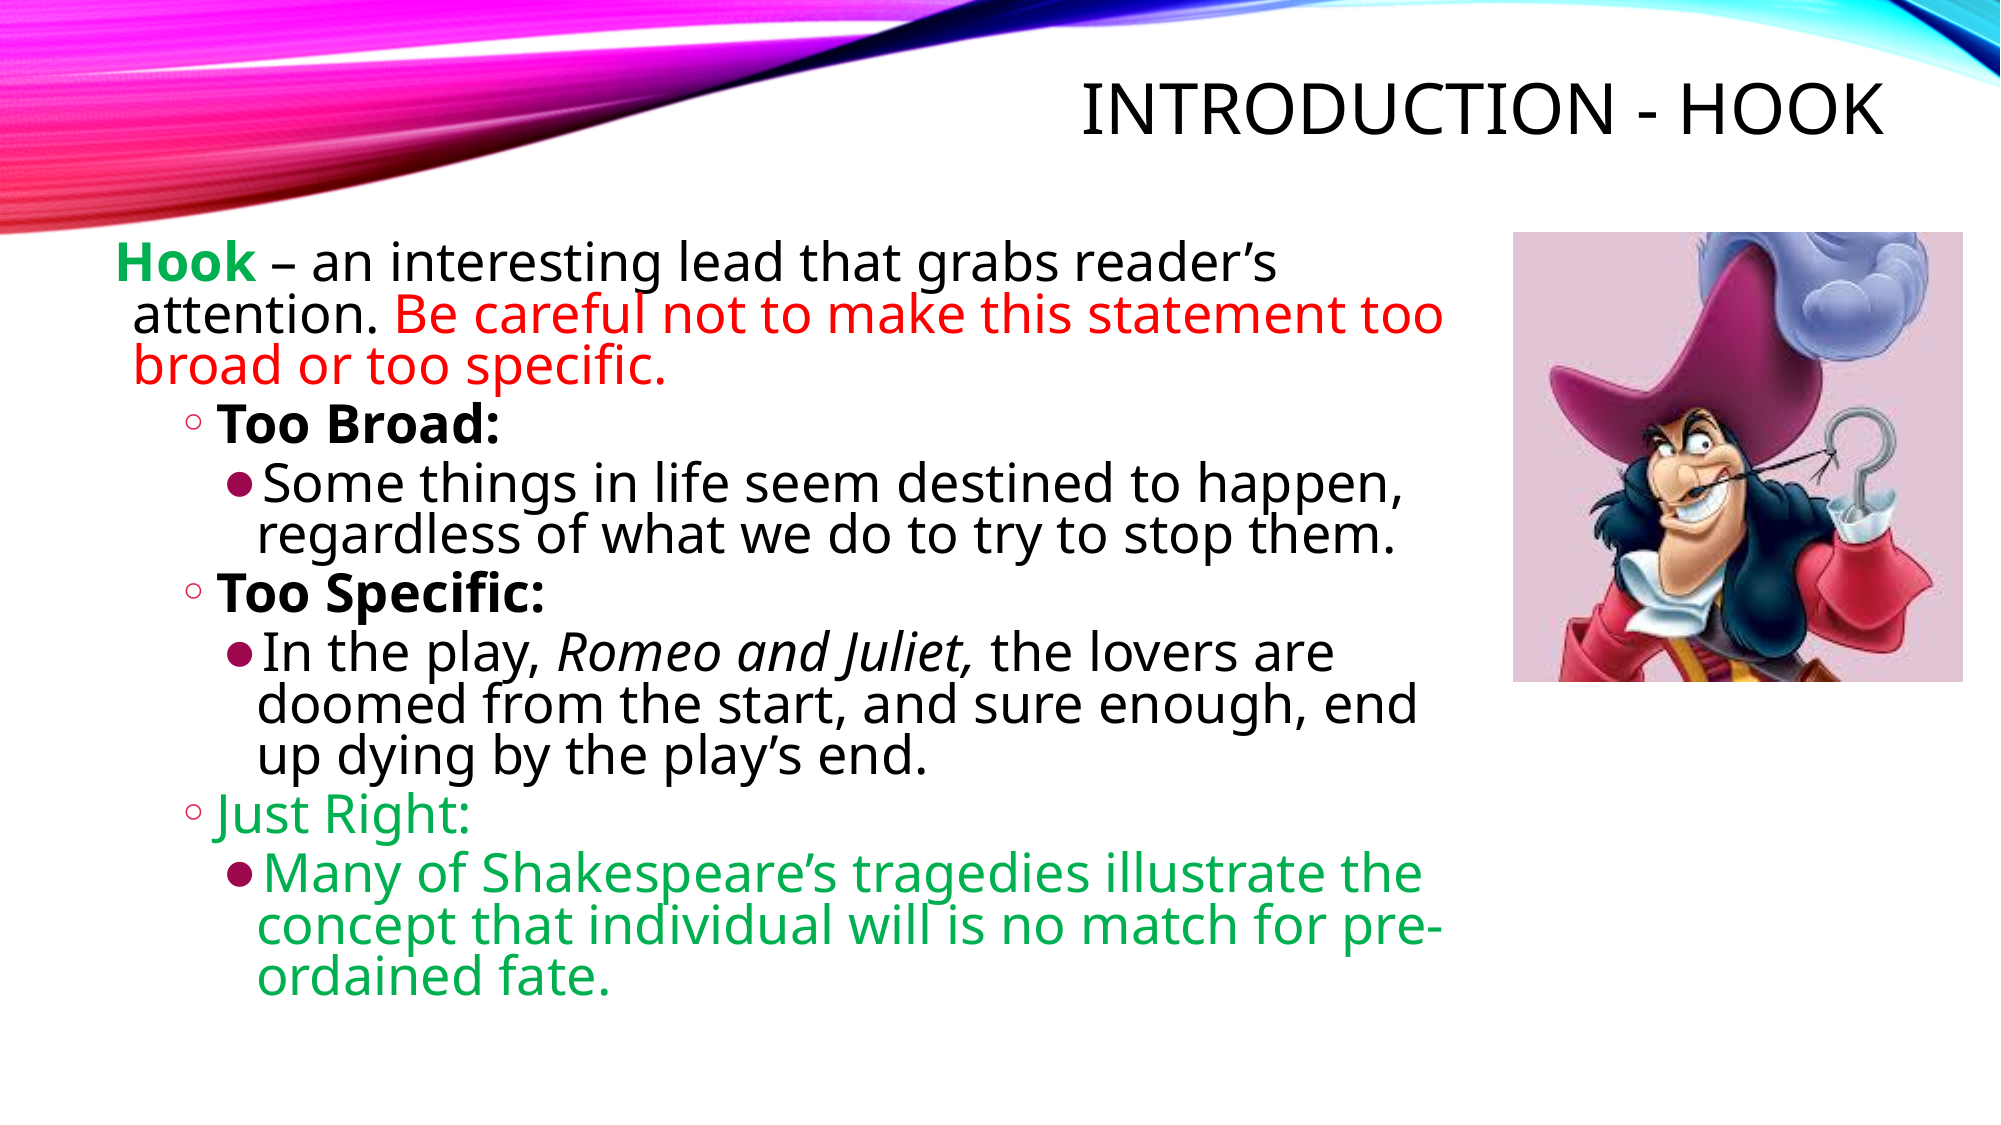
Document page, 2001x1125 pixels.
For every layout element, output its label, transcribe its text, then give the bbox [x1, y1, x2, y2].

picture [1910, 0, 2000, 45]
list Hook – an interesting lead that grabs reader’s attention. Be careful not to make this statement too broad or too specific. Too Broad: Some things in life seem destined to happen, regardless of what we do to try to stop them. Too Specific: In the play, Romeo and Juliet, the lovers are doomed from the start, and sure enough, end up dying by the play’s end. Just Right: Many of Shakespeare’s tragedies illustrate the concept that individual will is no match for pre-ordained fate. [99, 232, 1492, 1062]
picture [0, 0, 2000, 682]
picture [1890, 0, 2000, 75]
title Introduction - HOOK [99, 37, 1900, 186]
